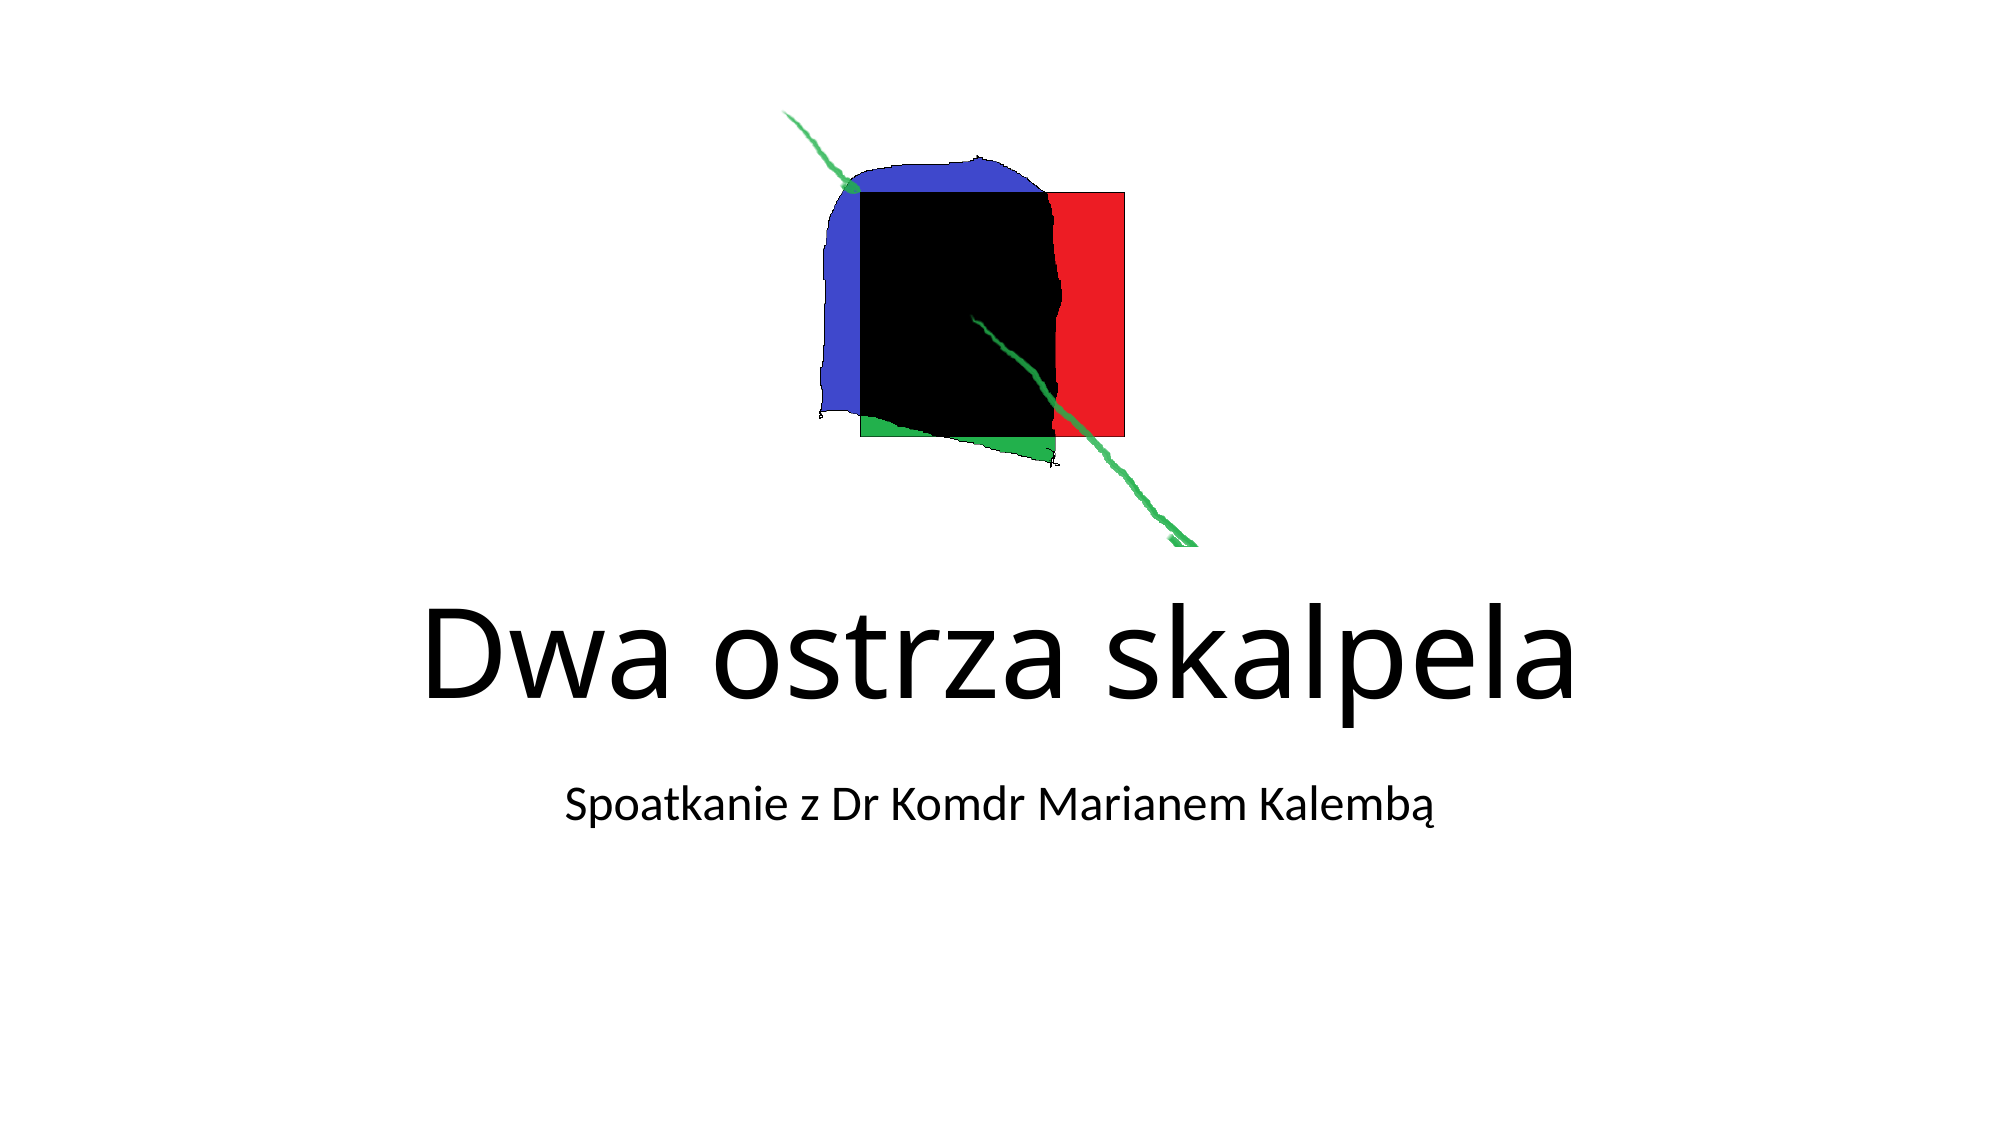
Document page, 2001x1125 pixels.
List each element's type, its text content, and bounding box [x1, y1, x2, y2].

subtitle Spoatkanie z Dr Komdr Marianem Kalembą [249, 769, 1750, 1042]
title Dwa ostrza skalpela [249, 341, 1750, 734]
picture [771, 99, 1229, 547]
